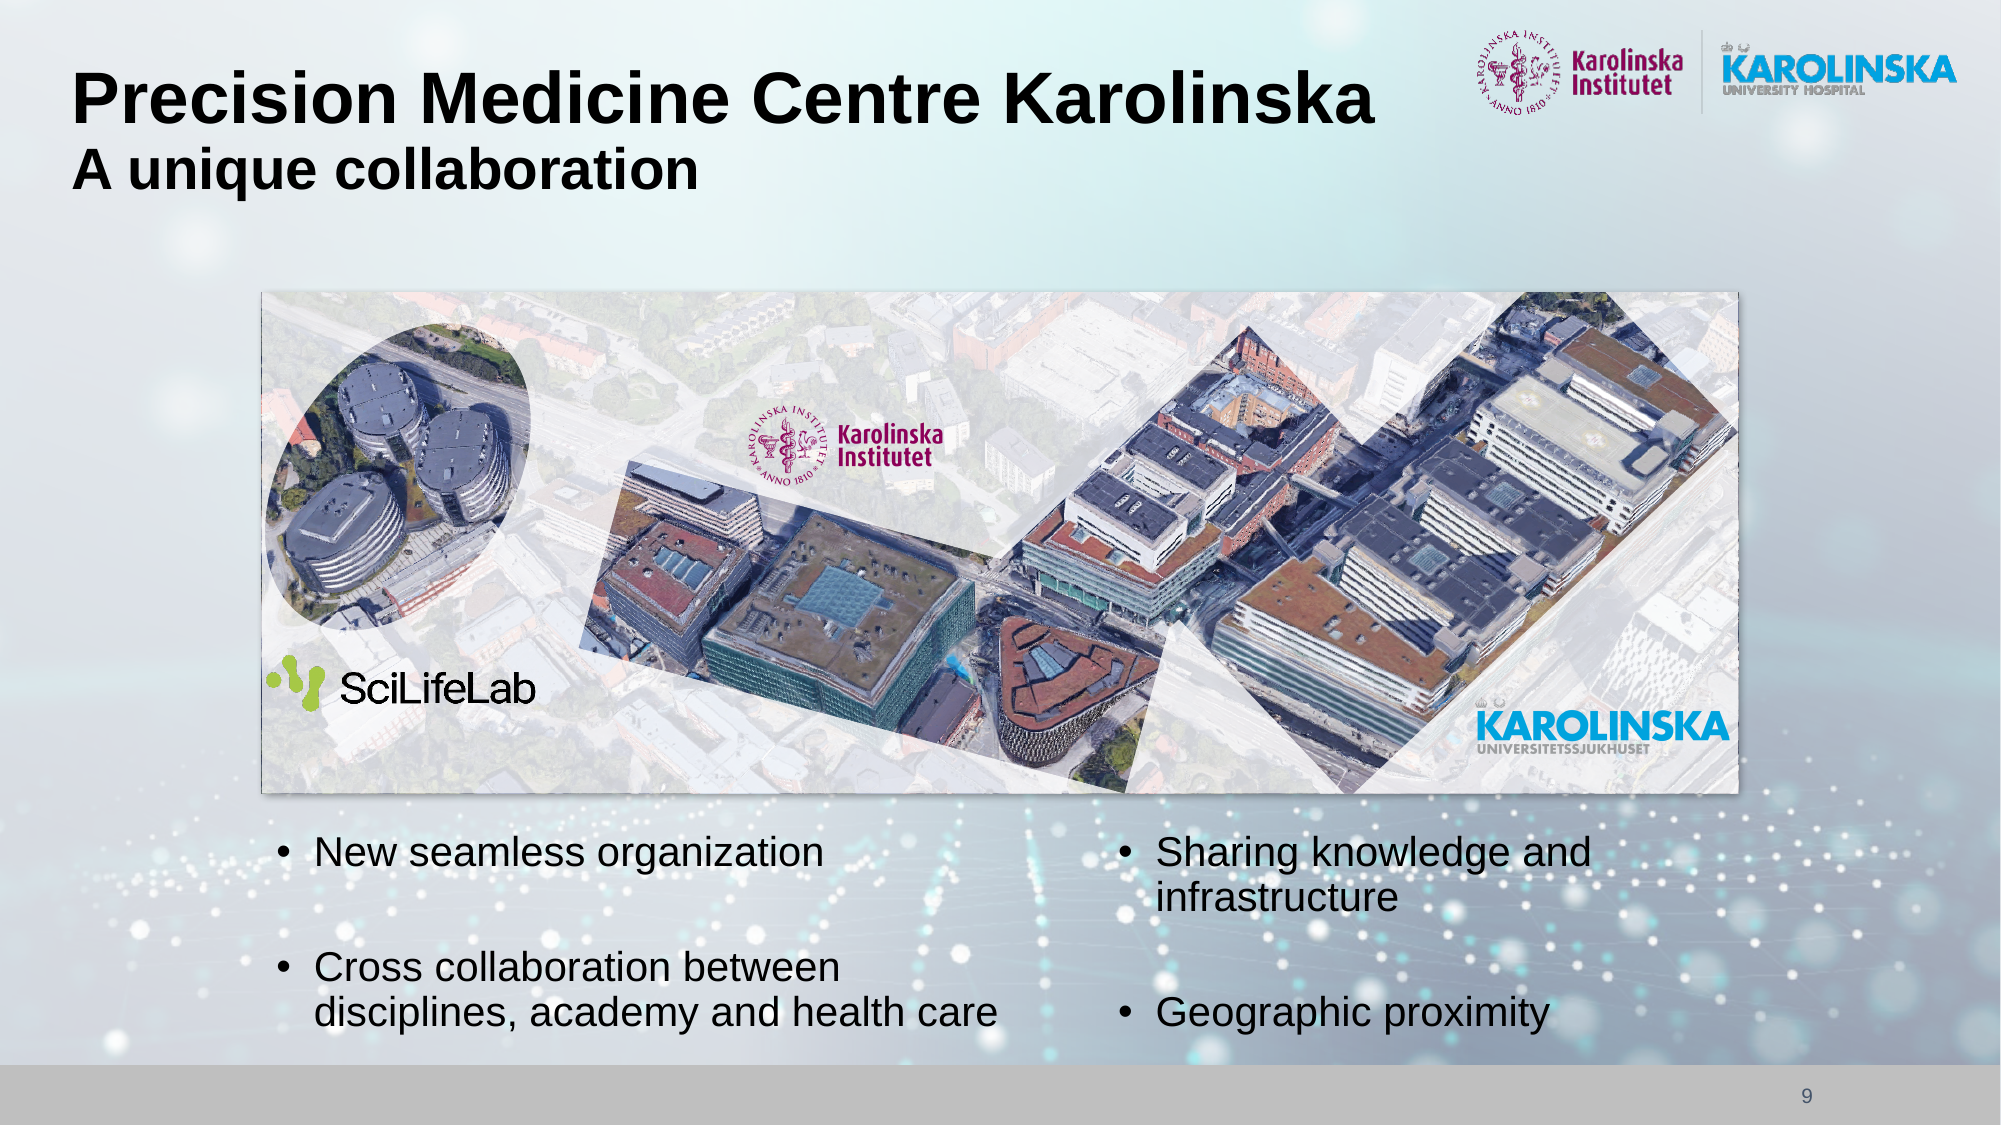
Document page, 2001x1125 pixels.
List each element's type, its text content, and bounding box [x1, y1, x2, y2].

title Precision Medicine Centre Karolinska A unique collaboration [71, 60, 1666, 275]
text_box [261, 292, 1739, 794]
list New seamless organization Cross collaboration between disciplines, academy and health care [264, 830, 1024, 1056]
text_box Sharing knowledge and infrastructure Geographic proximity [1106, 830, 1740, 1056]
slide_number 8 [1656, 1065, 1959, 1125]
picture [1477, 30, 1957, 115]
